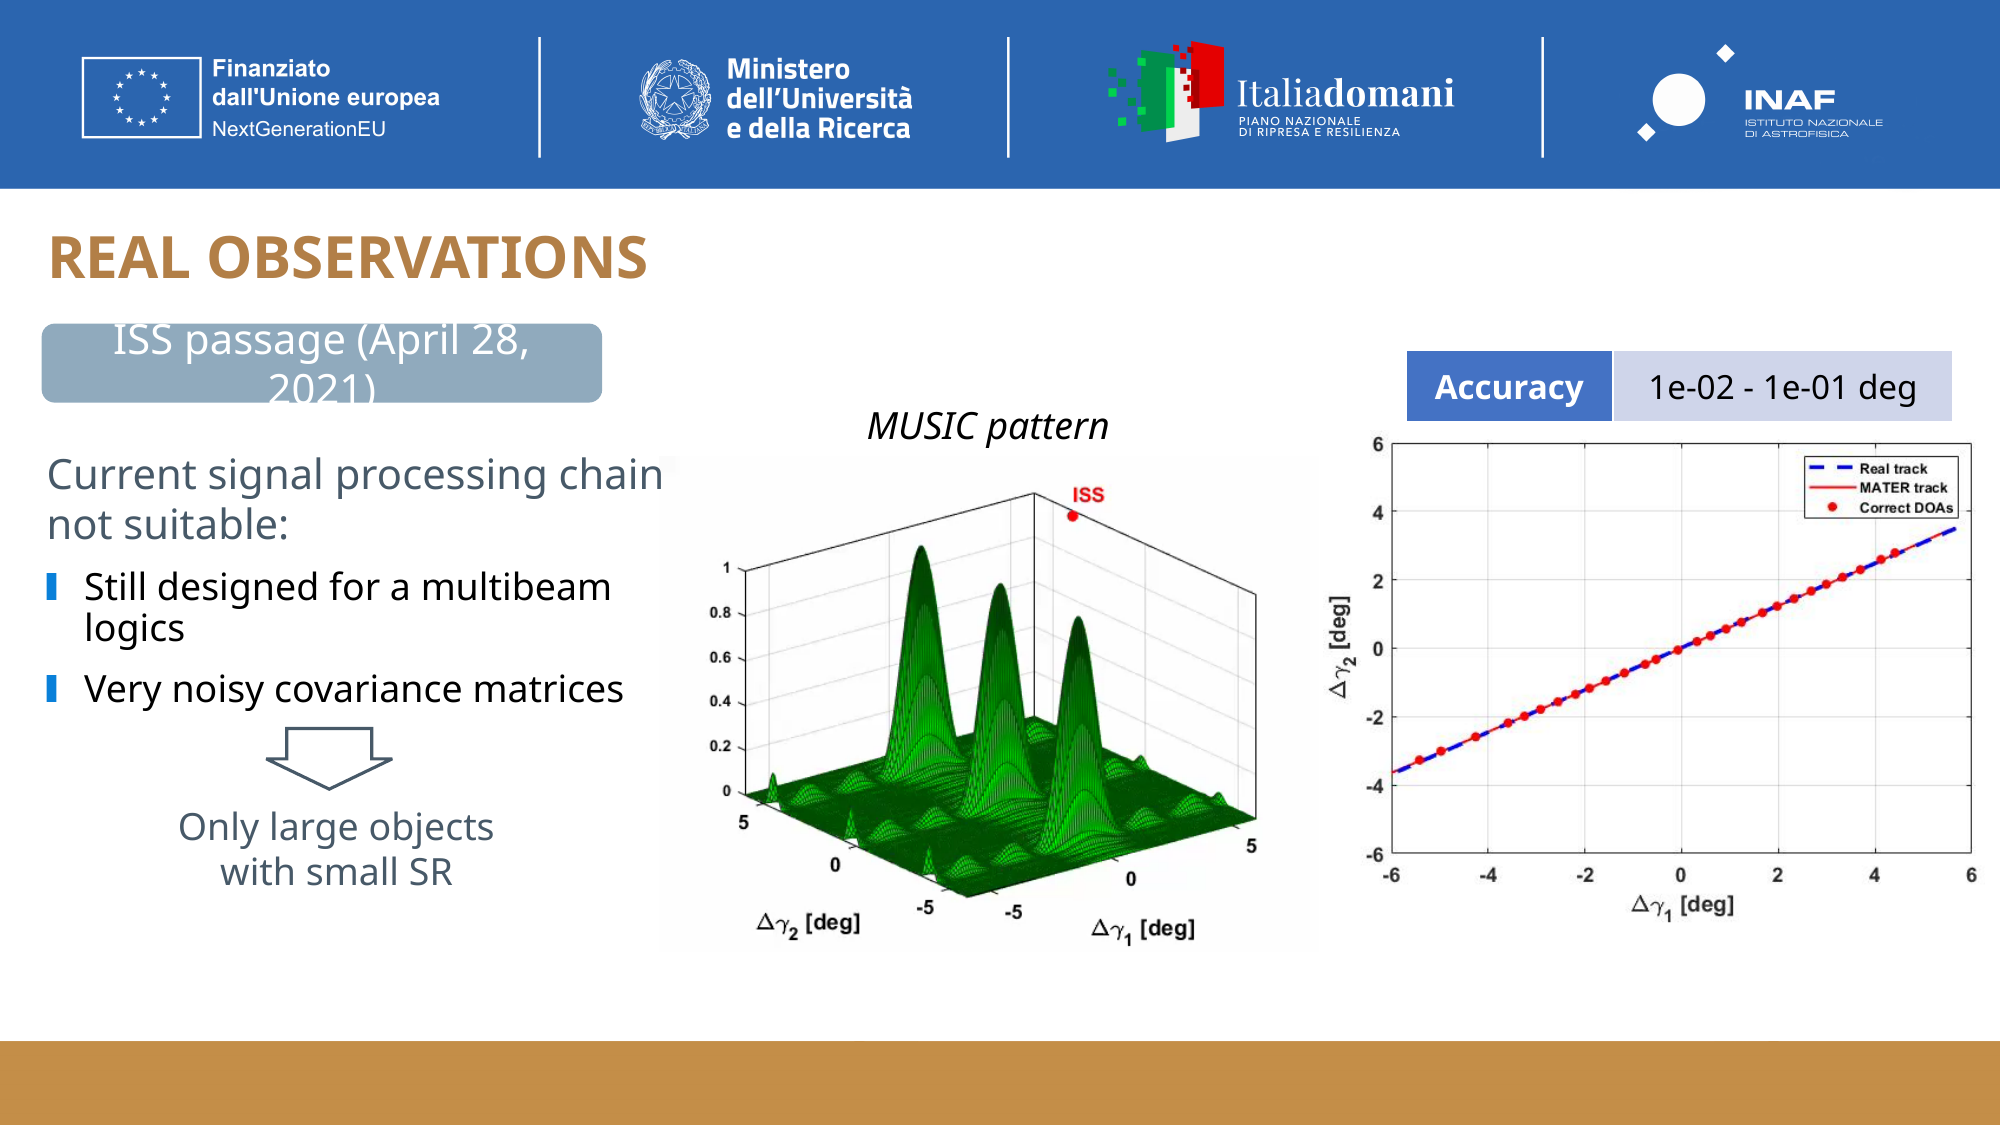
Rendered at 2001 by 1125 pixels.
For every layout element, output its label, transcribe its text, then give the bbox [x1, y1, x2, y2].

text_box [658, 455, 1320, 952]
table_header 1e-02 - 1e-01 deg [1614, 351, 1952, 421]
table_header Accuracy [1407, 351, 1612, 421]
picture [1322, 430, 1985, 927]
text_box ISS passage (April 28, 2021) [41, 349, 603, 403]
text_box MUSIC pattern [836, 394, 1141, 455]
title REAL OBSERVATIONS [32, 221, 1757, 349]
text_box [265, 727, 393, 791]
picture [0, 0, 2000, 196]
text_box Current signal processing chain not suitable: Still designed for a multibeam logics Very noisy covariance matrices [31, 440, 710, 719]
picture [0, 1041, 2000, 1125]
text_box Only large objects with small SR [128, 795, 545, 901]
